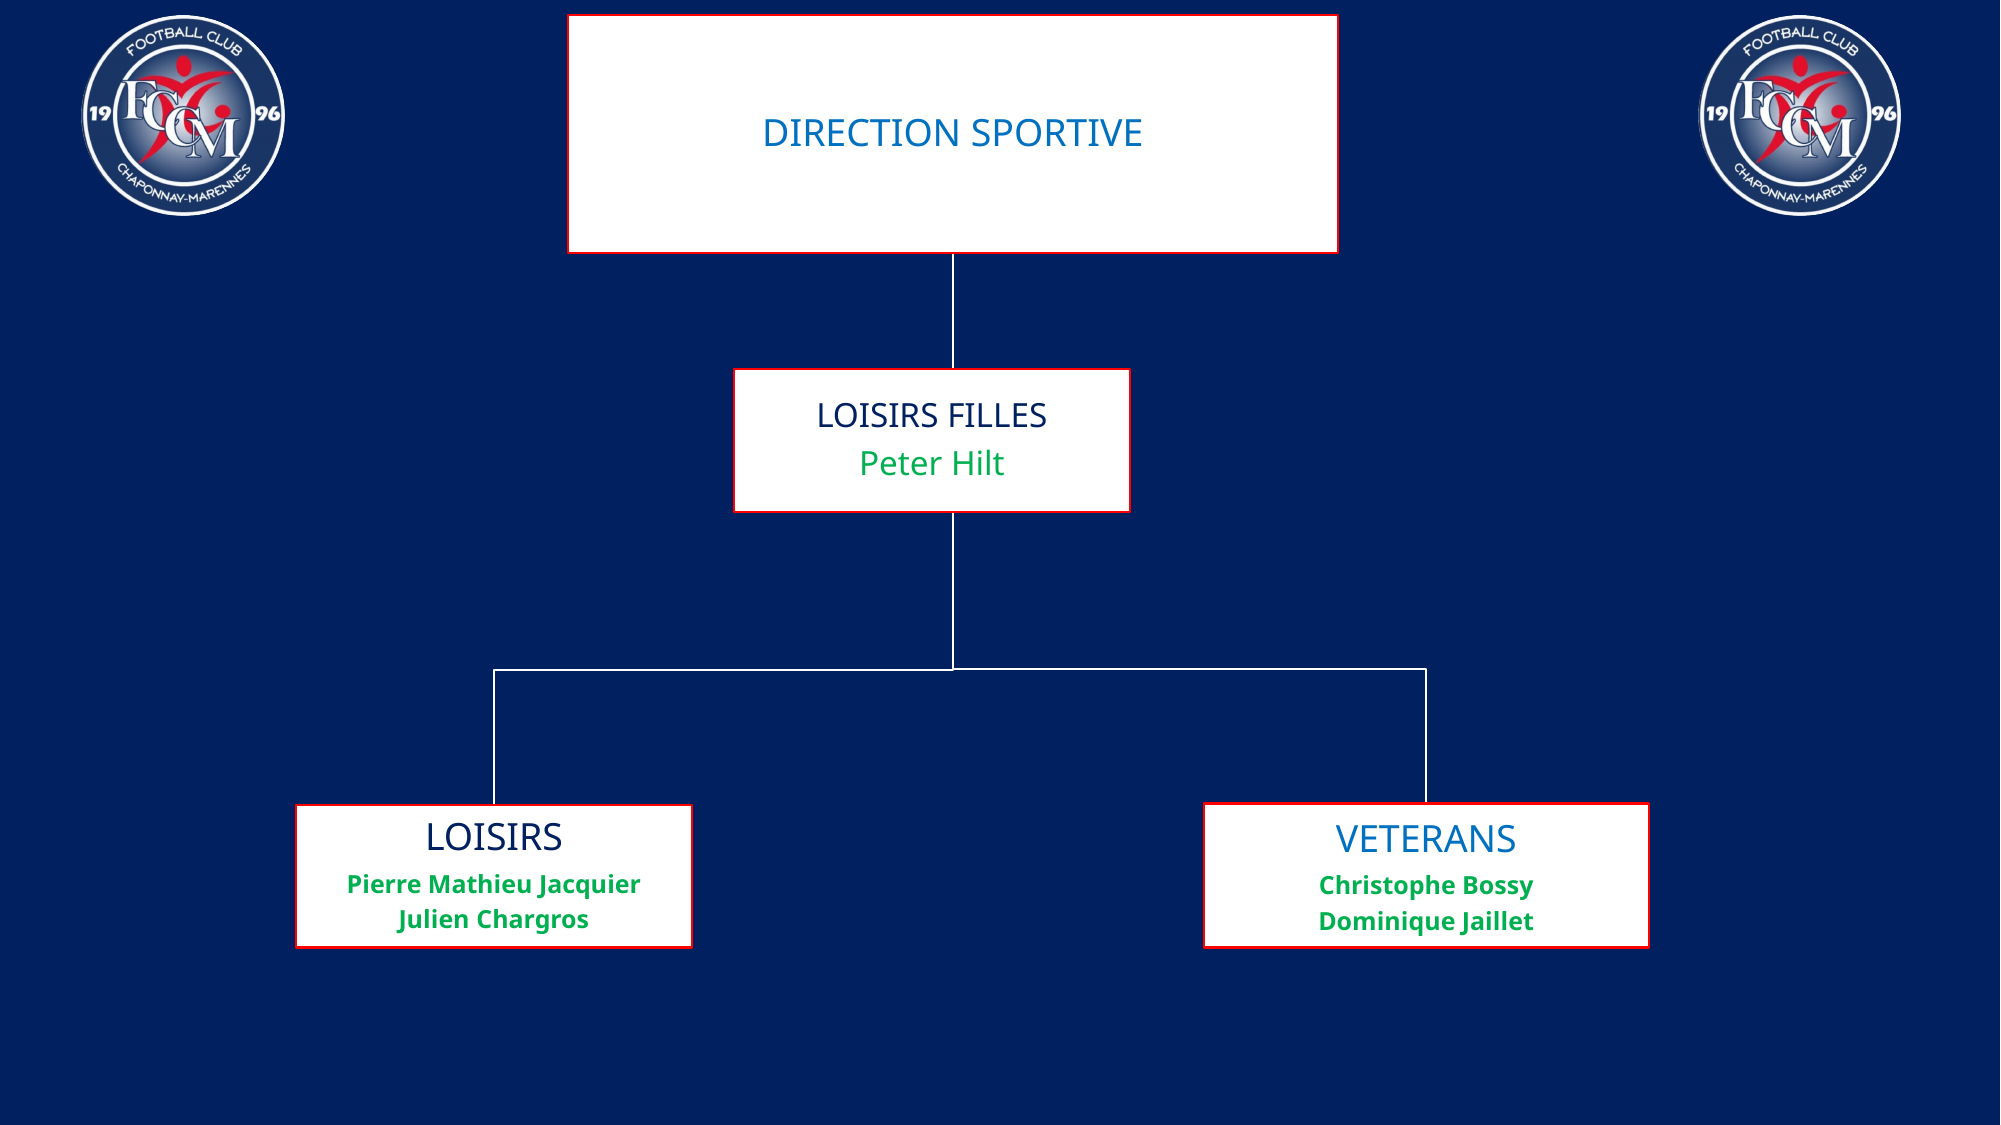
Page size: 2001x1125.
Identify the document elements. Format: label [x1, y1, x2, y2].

picture [1698, 15, 1901, 216]
picture [81, 15, 285, 216]
text_box [60, 0, 1669, 1110]
